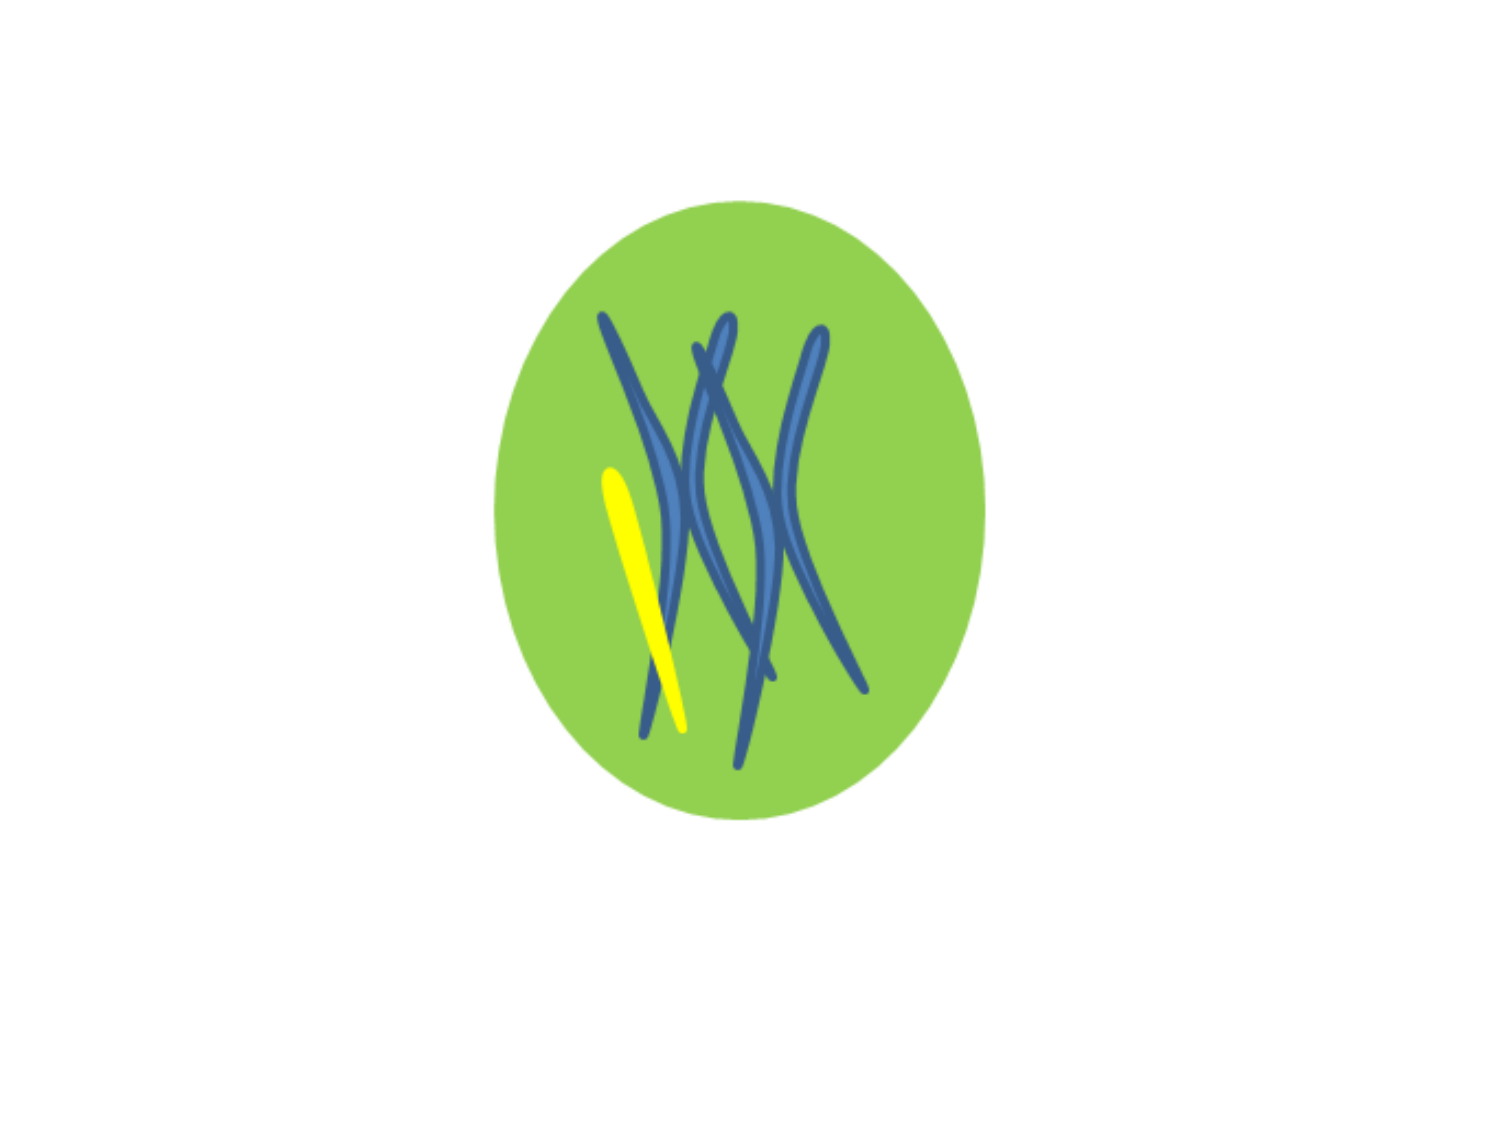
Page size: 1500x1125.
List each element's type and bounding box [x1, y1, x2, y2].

picture [466, 184, 1011, 827]
